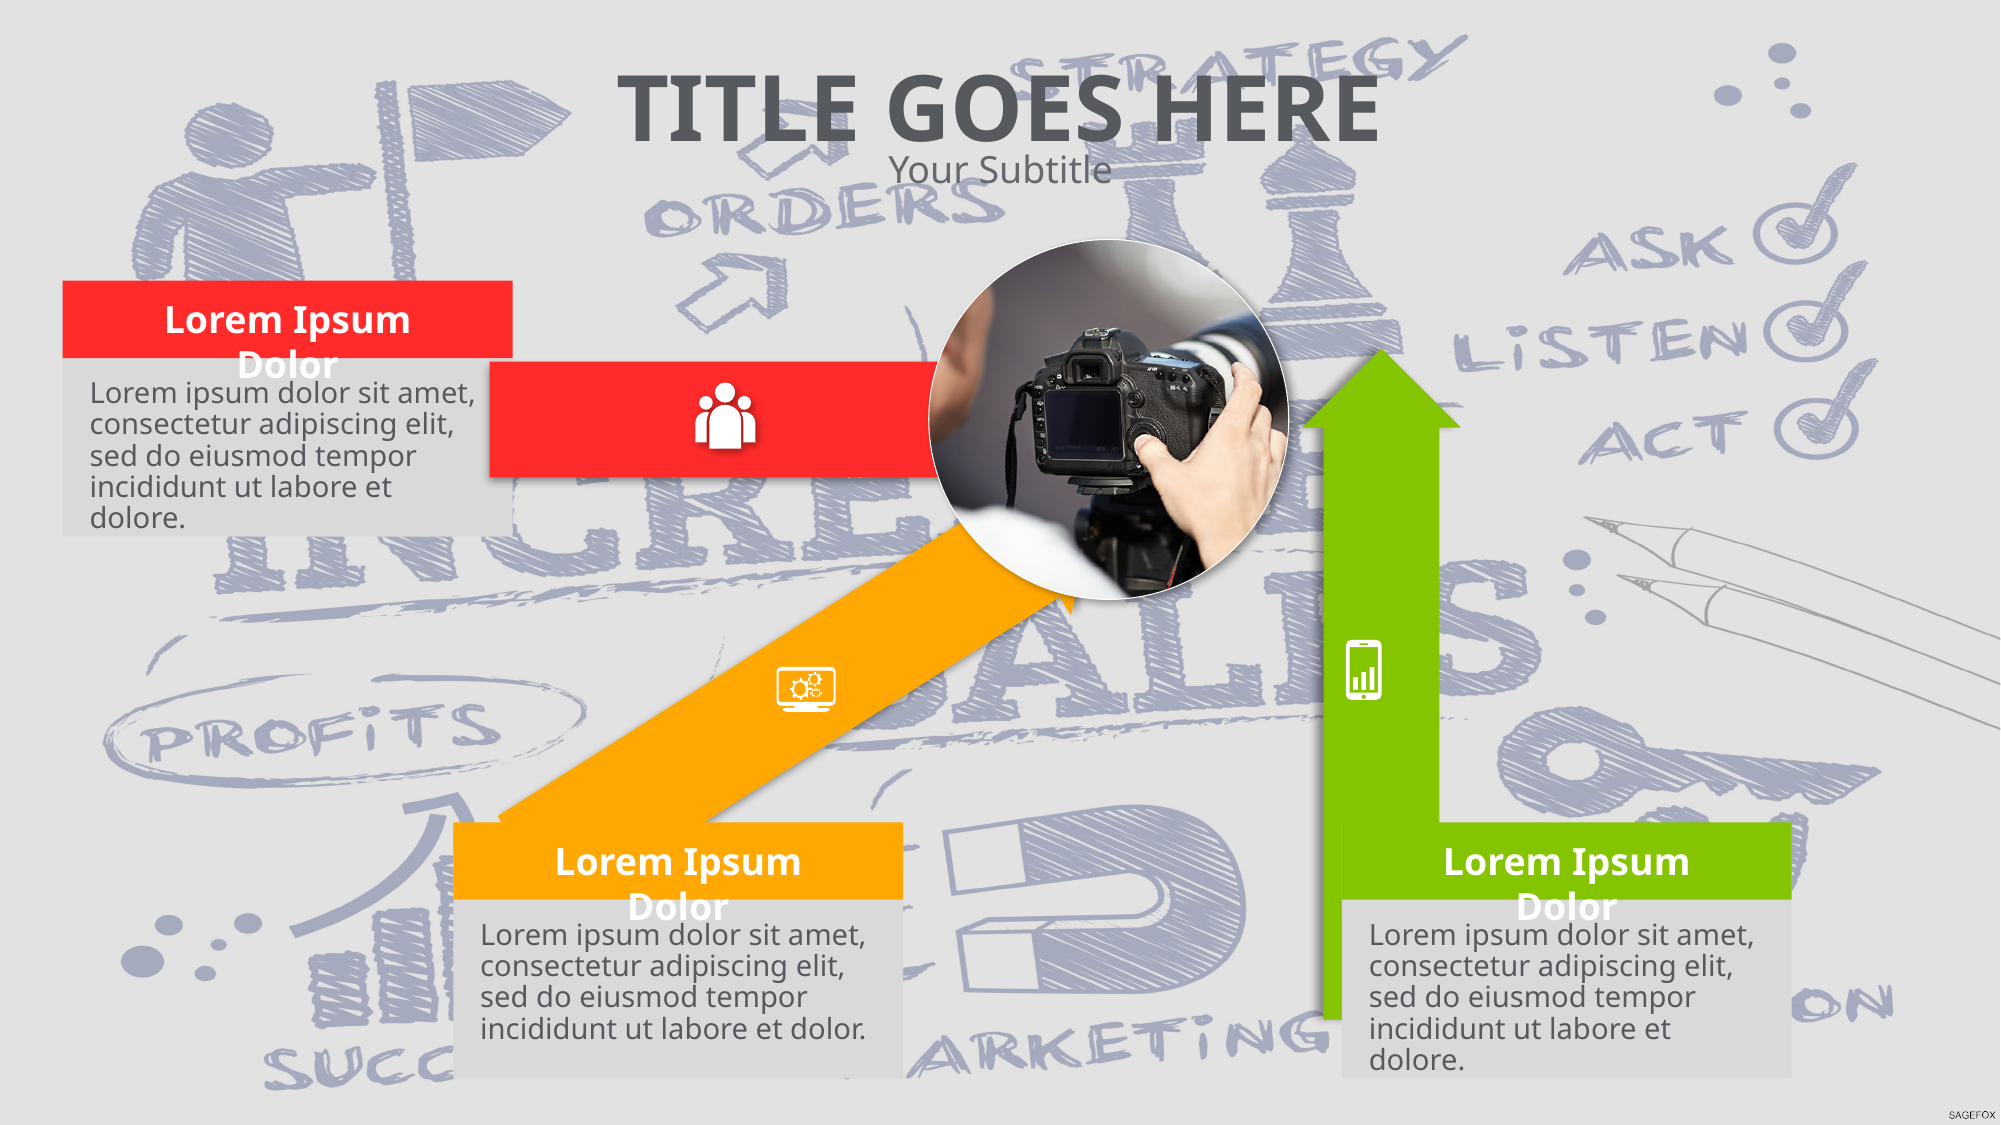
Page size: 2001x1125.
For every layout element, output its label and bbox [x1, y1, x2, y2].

text_box [62, 280, 513, 537]
text_box [699, 396, 713, 410]
text_box [695, 411, 709, 443]
text_box [1345, 639, 1382, 700]
text_box [548, 42, 1452, 199]
text_box [928, 239, 1289, 600]
text_box [776, 666, 836, 712]
text_box [1063, 604, 1074, 616]
text_box [709, 404, 756, 449]
text_box [1302, 348, 1462, 1020]
text_box [737, 396, 751, 410]
text_box [497, 525, 1054, 822]
text_box [513, 361, 937, 478]
text_box [1341, 822, 1792, 1079]
text_box [714, 382, 736, 403]
text_box [453, 822, 904, 1079]
picture [1925, 0, 2001, 1125]
